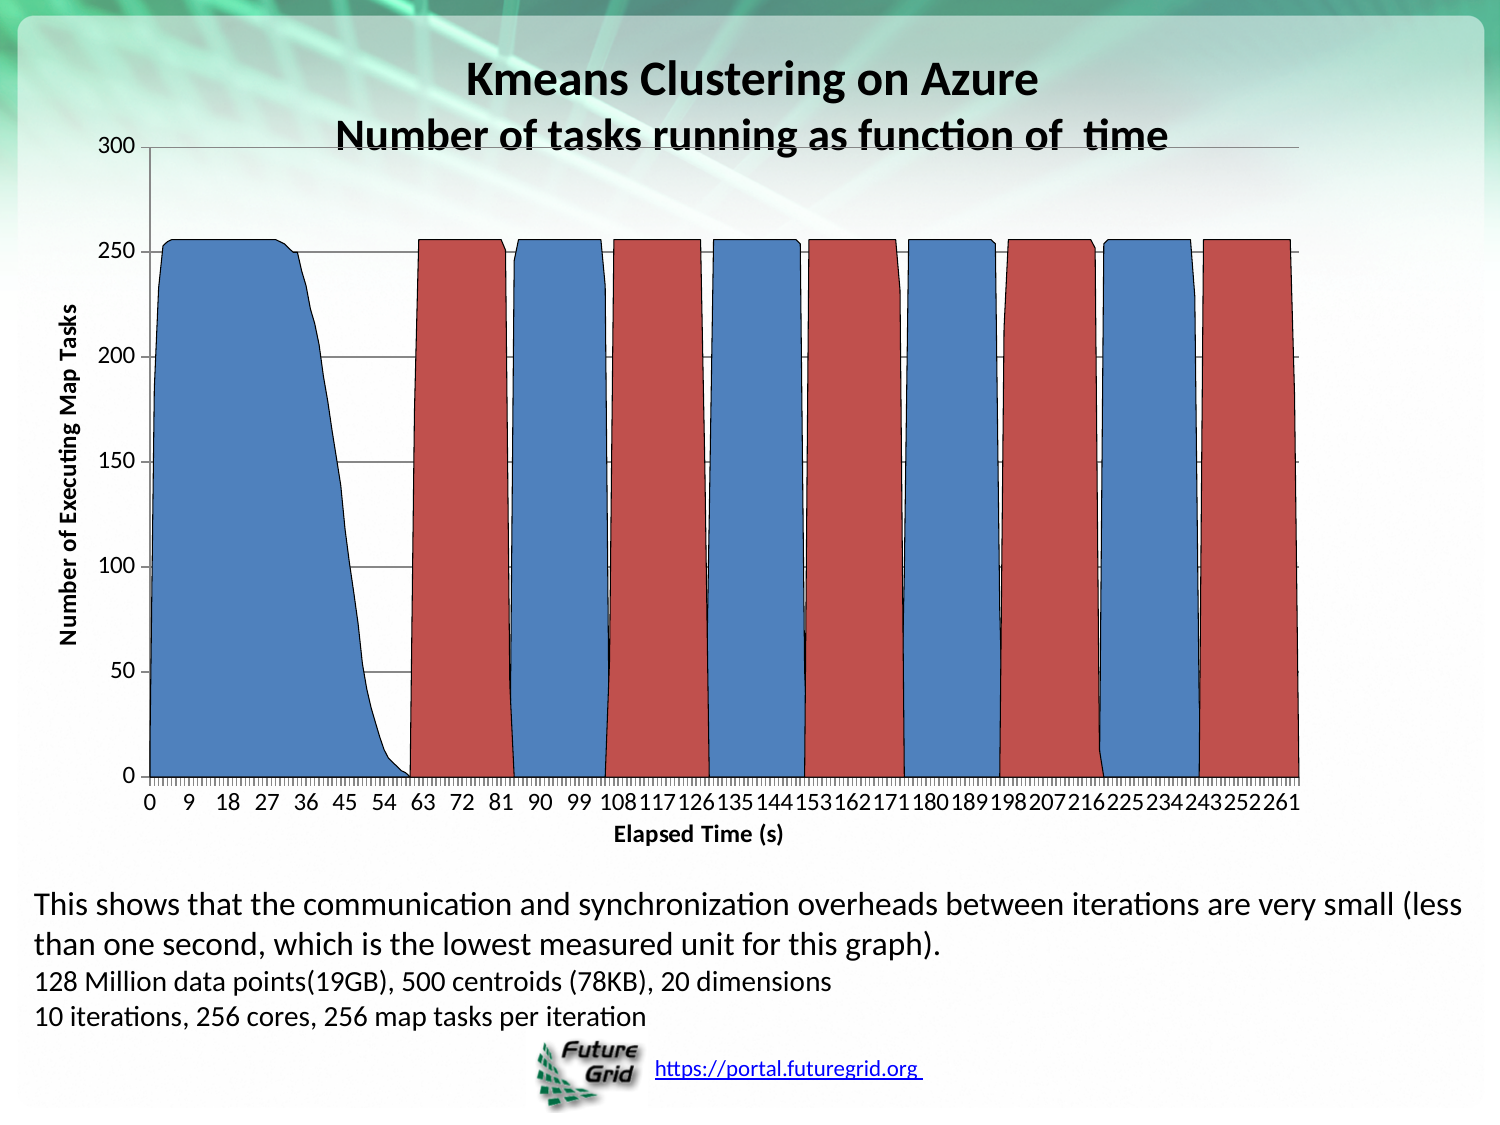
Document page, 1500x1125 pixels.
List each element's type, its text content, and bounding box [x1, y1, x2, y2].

title Kmeans Clustering on Azure Number of tasks running as function of time [2, 37, 1500, 168]
chart [49, 99, 1331, 857]
text_box This shows that the communication and synchronization overheads between iterations are very small (less than one second, which is the lowest measured unit for this graph). 128 Million data points(19GB), 500 centroids (78KB), 20 dimensions 10 iterations, 256 cores, 256 map tasks per iteration [19, 874, 1481, 1040]
picture [0, 0, 1500, 1125]
